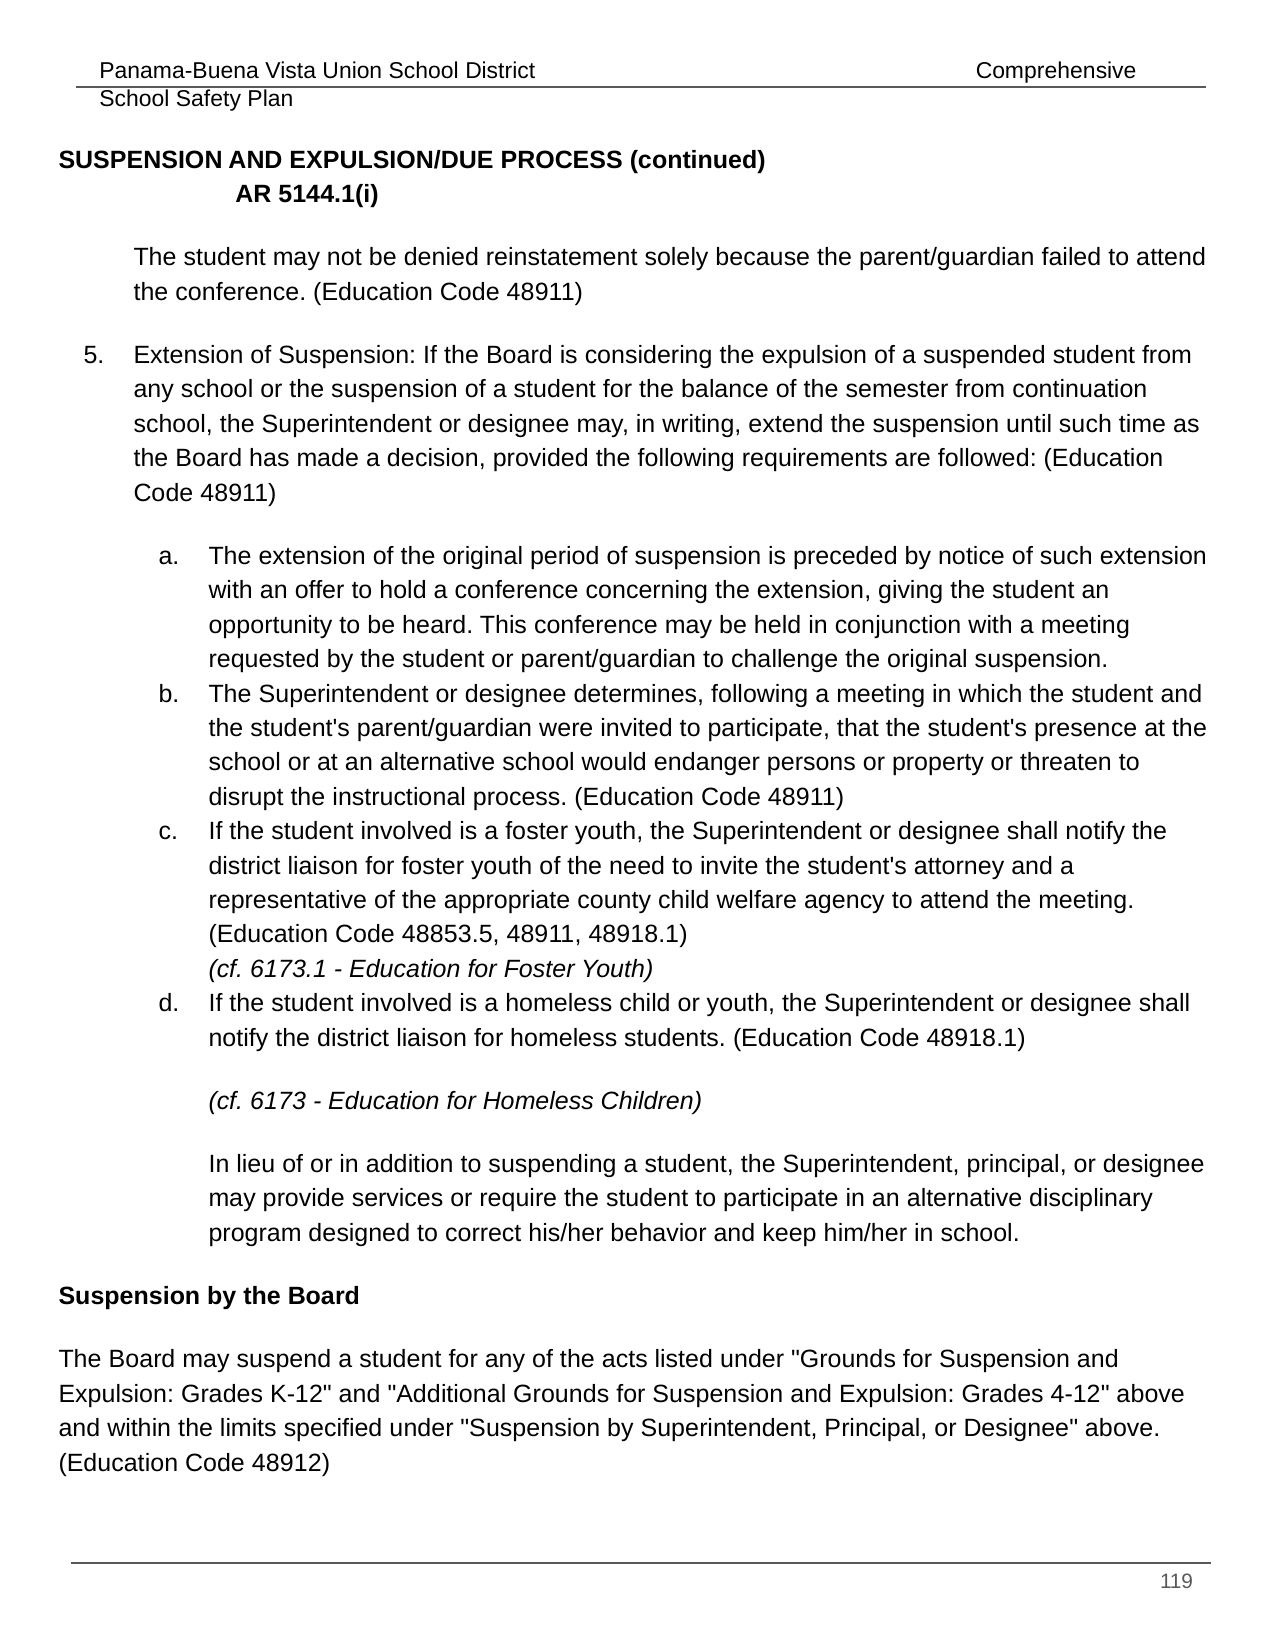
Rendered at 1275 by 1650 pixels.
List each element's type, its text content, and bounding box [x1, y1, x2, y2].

list SUSPENSION AND EXPULSION/DUE PROCESS (continued) AR 5144.1(i) The student may not be denied reinstatement solely because the parent/guardian failed to attend the conference. (Education Code 48911) Extension of Suspension: If the Board is considering the expulsion of a suspended student from any school or the suspension of a student for the balance of the semester from continuation school, the Superintendent or designee may, in writing, extend the suspension until such time as the Board has made a decision, provided the following requirements are followed: (Education Code 48911) The extension of the original period of suspension is preceded by notice of such extension with an offer to hold a conference concerning the extension, giving the student an opportunity to be heard. This conference may be held in conjunction with a meeting requested by the student or parent/guardian to challenge the original suspension. The Superintendent or designee determines, following a meeting in which the student and the student's parent/guardian were invited to participate, that the student's presence at the school or at an alternative school would endanger persons or property or threaten to disrupt the instructional process. (Education Code 48911) If the student involved is a foster youth, the Superintendent or designee shall notify the district liaison for foster youth of the need to invite the student's attorney and a representative of the appropriate county child welfare agency to attend the meeting. (Education Code 48853.5, 48911, 48918.1) (cf. 6173.1 - Education for Foster Youth) If the student involved is a homeless child or youth, the Superintendent or designee shall notify the district liaison for homeless students. (Education Code 48918.1) (cf. 6173 - Education for Homeless Children) In lieu of or in addition to suspending a student, the Superintendent, principal, or designee may provide services or require the student to participate in an alternative disciplinary program designed to correct his/her behavior and keep him/her in school. Suspension by the Board The Board may suspend a student for any of the acts listed under "Grounds for Suspension and Expulsion: Grades K-12" and "Additional Grounds for Suspension and Expulsion: Grades 4-12" above and within the limits specified under "Suspension by Superintendent, Principal, or Designee" above. (Education Code 48912) [43, 123, 1232, 1554]
slide_number ‹#› [1131, 1552, 1208, 1623]
